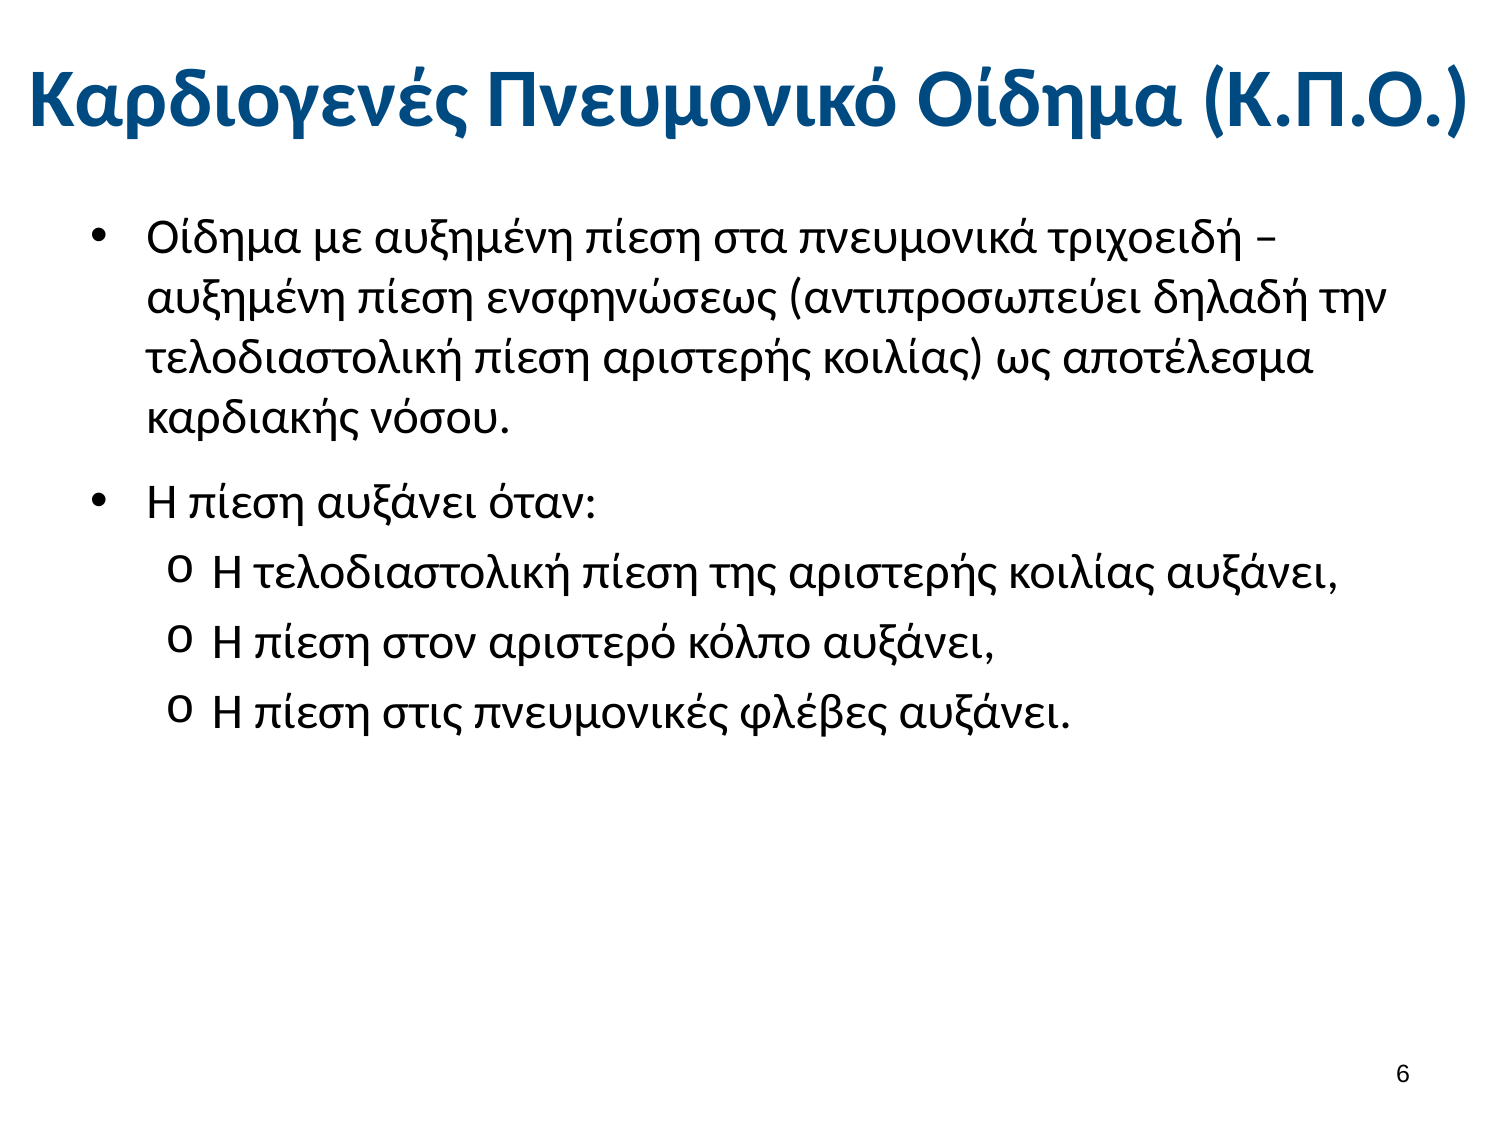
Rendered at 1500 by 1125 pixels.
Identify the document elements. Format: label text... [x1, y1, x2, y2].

list Οίδημα με αυξημένη πίεση στα πνευμονικά τριχοειδή – αυξημένη πίεση ενσφηνώσεως (αντιπροσωπεύει δηλαδή την τελοδιαστολική πίεση αριστερής κοιλίας) ως αποτέλεσμα καρδιακής νόσου. Η πίεση αυξάνει όταν: Η τελοδιαστολική πίεση της αριστερής κοιλίας αυξάνει, Η πίεση στον αριστερό κόλπο αυξάνει, Η πίεση στις πνευμονικές φλέβες αυξάνει. [75, 196, 1425, 1024]
title Καρδιογενές Πνευμονικό Οίδημα (Κ.Π.Ο.) [0, 19, 1500, 169]
slide_number 5 [1074, 1042, 1425, 1103]
